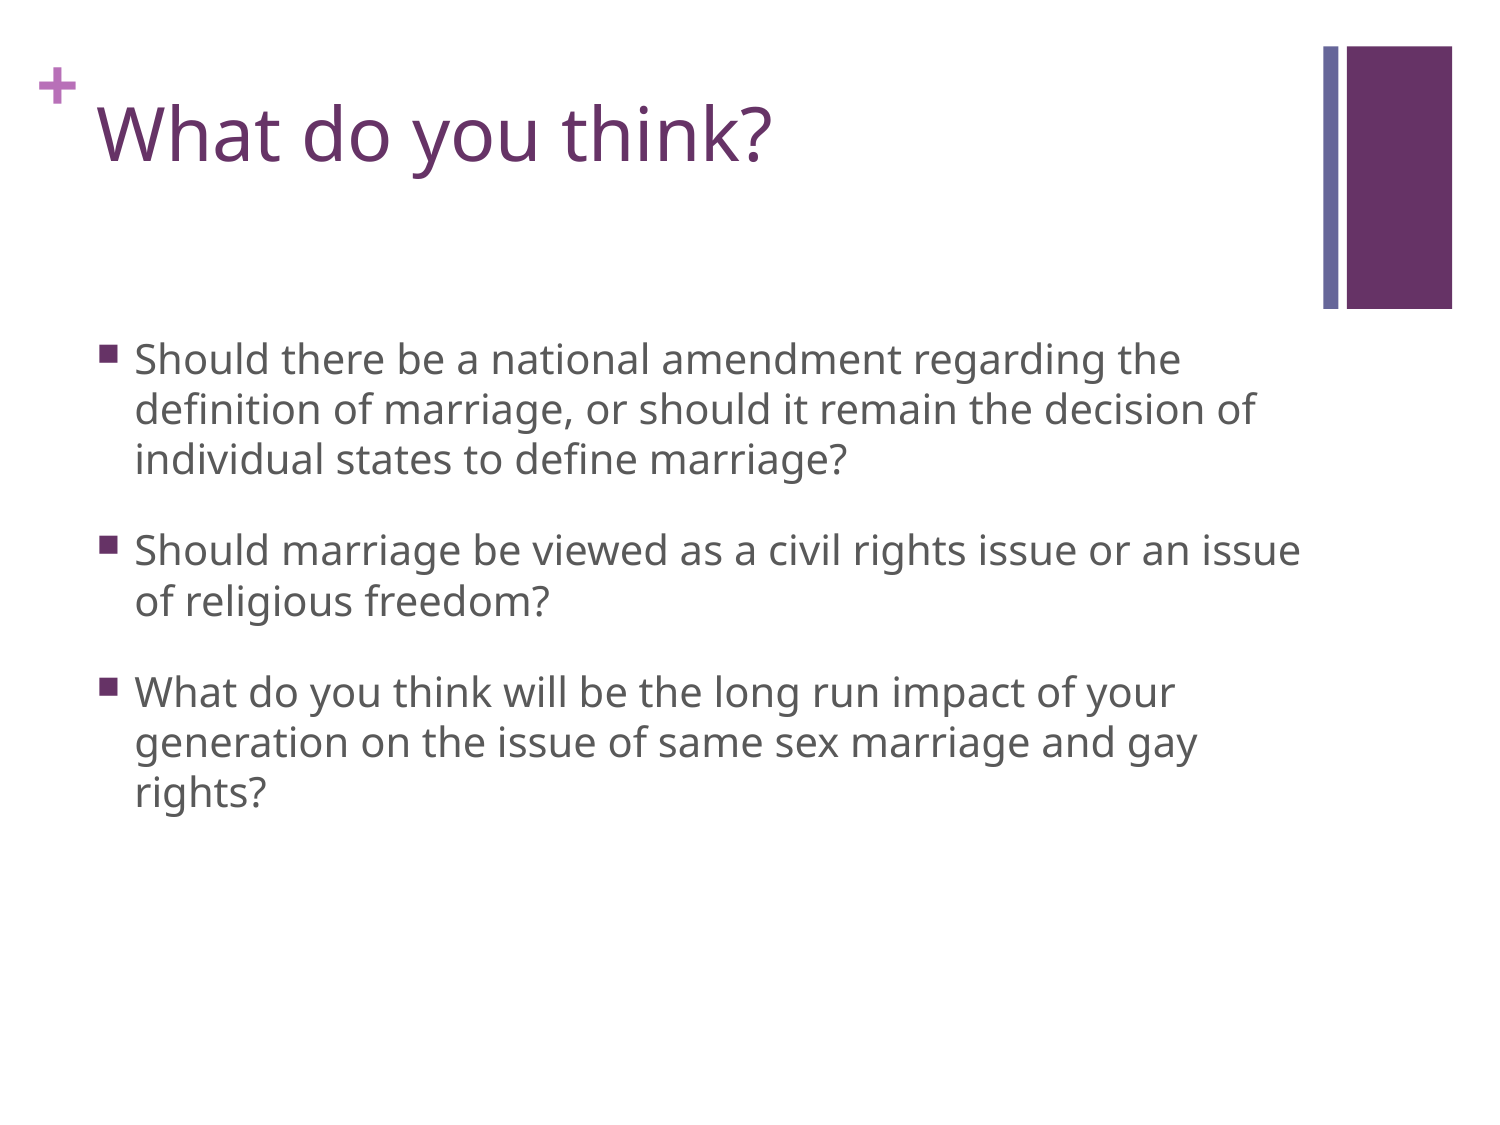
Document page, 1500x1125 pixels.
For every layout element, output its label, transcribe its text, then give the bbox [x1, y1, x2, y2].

title What do you think? [81, 79, 1322, 263]
list Should there be a national amendment regarding the definition of marriage, or should it remain the decision of individual states to define marriage? Should marriage be viewed as a civil rights issue or an issue of religious freedom? What do you think will be the long run impact of your generation on the issue of same sex marriage and gay rights? [81, 324, 1322, 1005]
